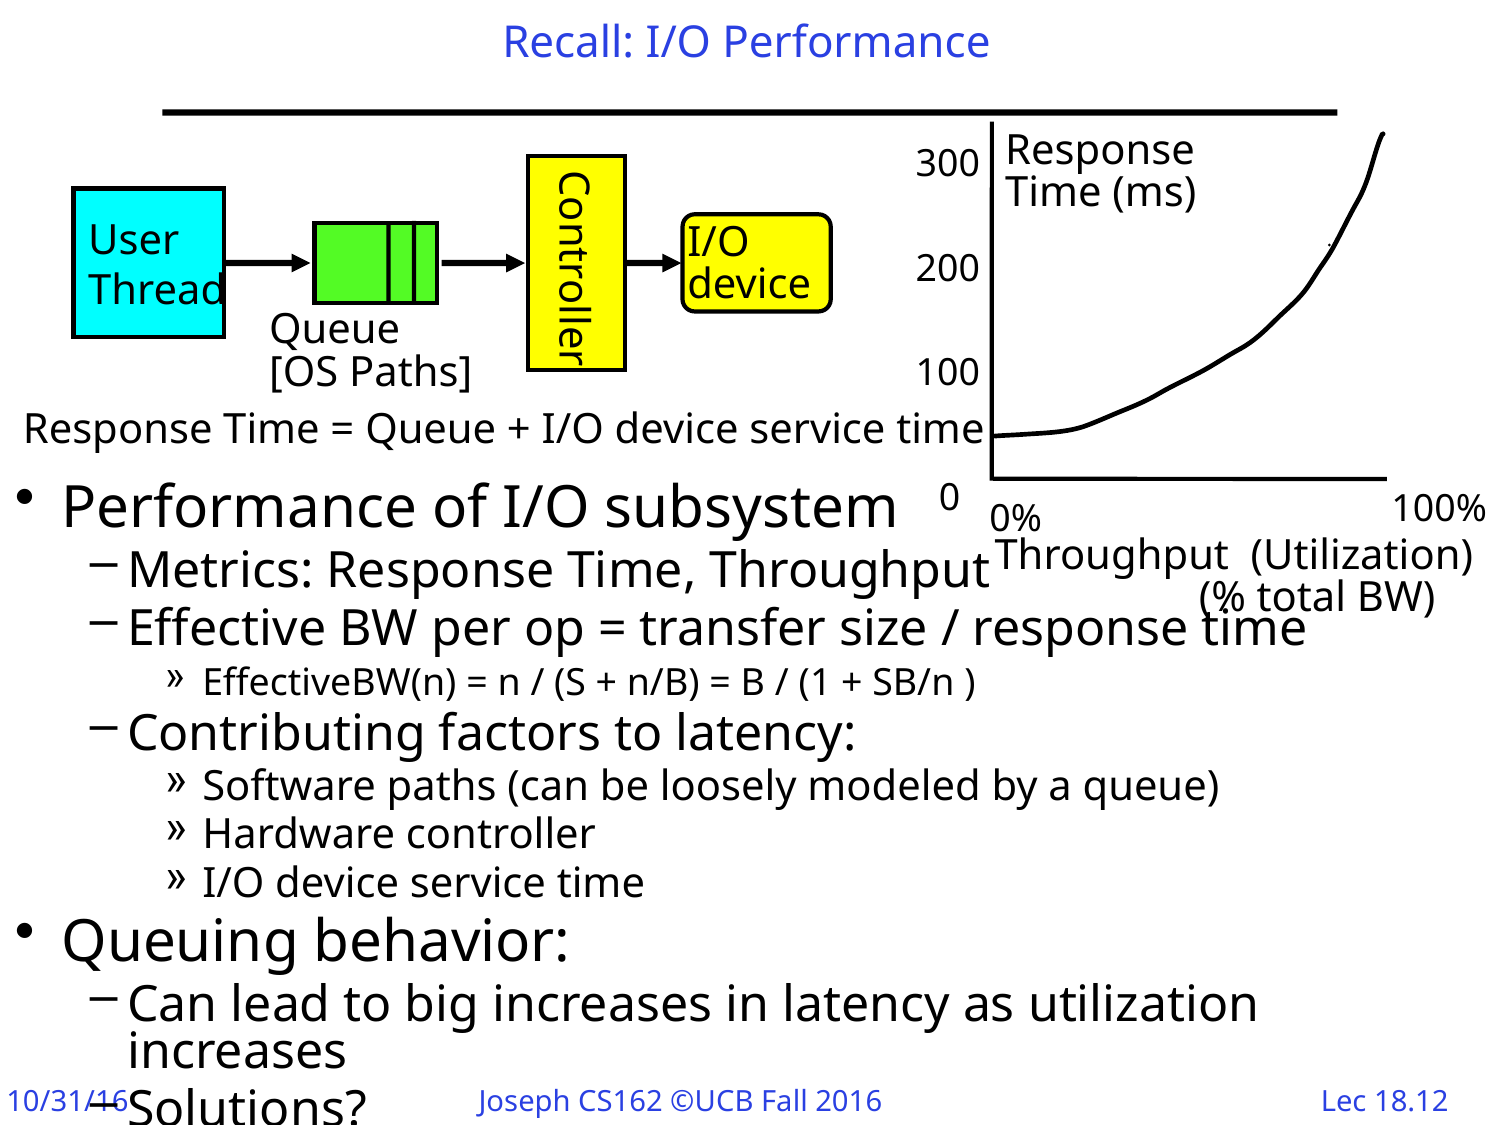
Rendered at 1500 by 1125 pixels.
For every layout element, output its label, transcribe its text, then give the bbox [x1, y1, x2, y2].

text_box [12, 155, 903, 459]
list Performance of I/O subsystem Metrics: Response Time, Throughput Effective BW per op = transfer size / response time EffectiveBW(n) = n / (S + n/B) = B / (1 + SB/n ) Contributing factors to latency: Software paths (can be loosely modeled by a queue) Hardware controller I/O device service time Queuing behavior: Can lead to big increases in latency as utilization increases Solutions? [0, 475, 1500, 1013]
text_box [908, 121, 1493, 627]
title Recall: I/O Performance [128, 12, 1366, 75]
